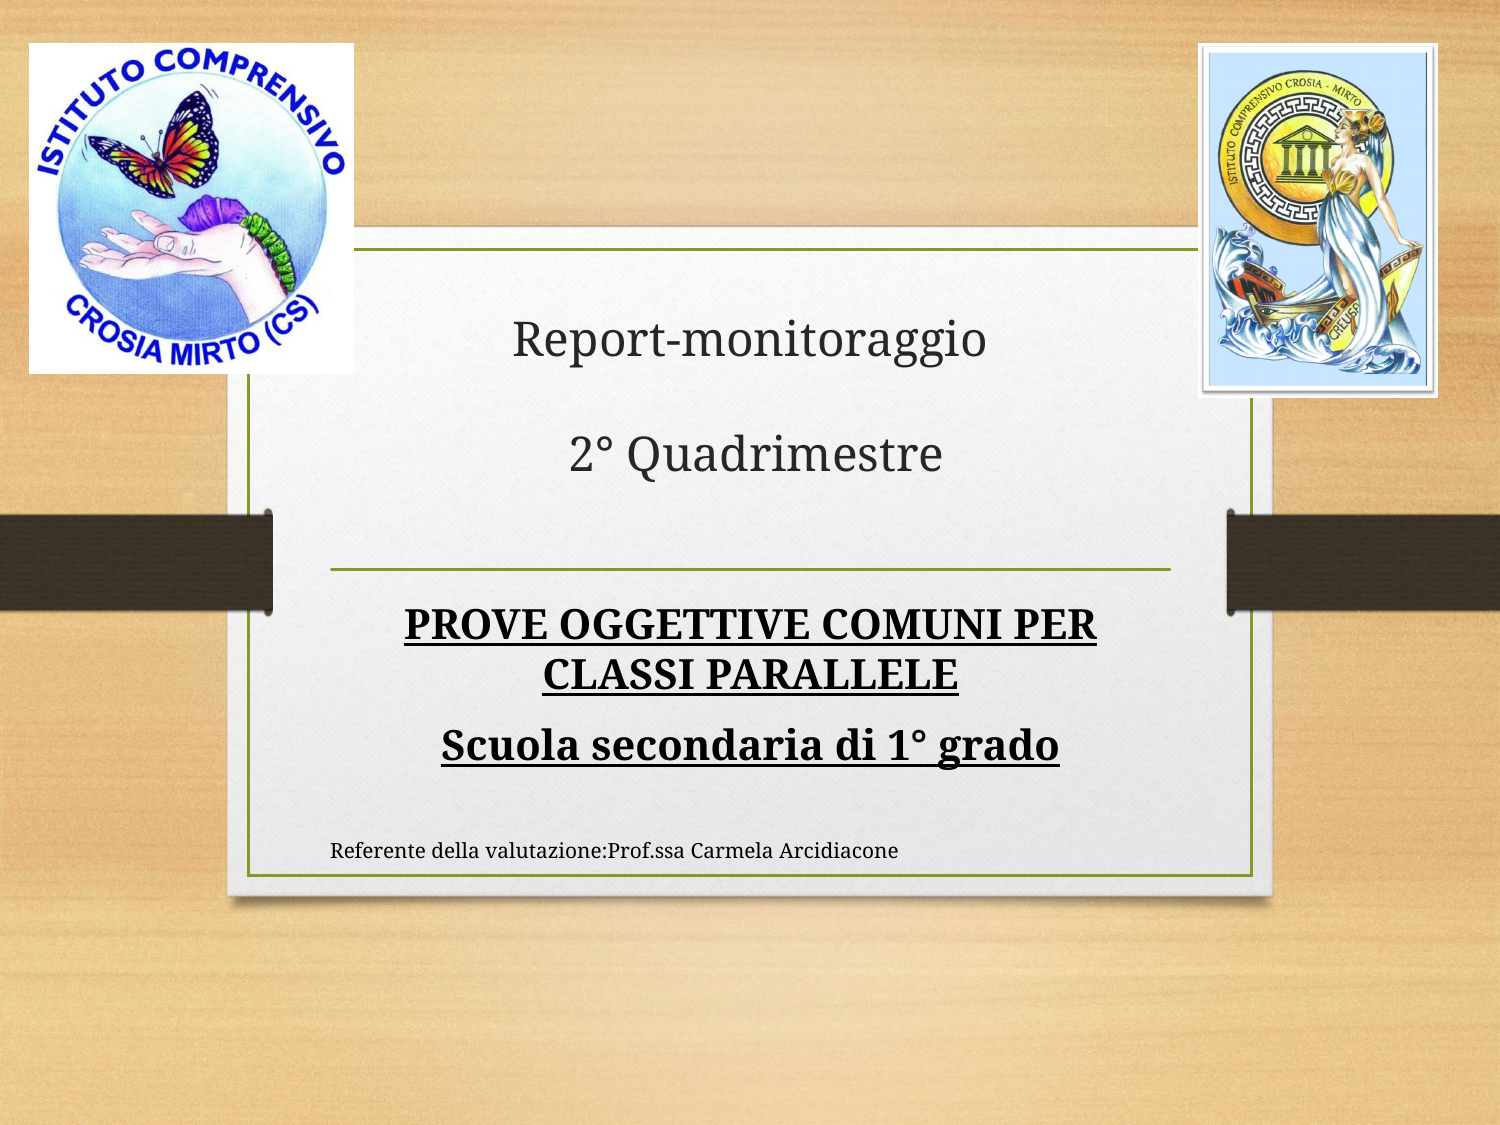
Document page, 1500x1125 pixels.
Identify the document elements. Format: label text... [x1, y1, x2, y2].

title Report-monitoraggio 2° Quadrimestre [315, 297, 1187, 546]
footer Referente della valutazione:Prof.ssa Carmela Arcidiacone [315, 829, 983, 875]
picture [0, 0, 1500, 1125]
subtitle PROVE OGGETTIVE COMUNI PER CLASSI PARALLELE Scuola secondaria di 1° grado [315, 590, 1187, 817]
